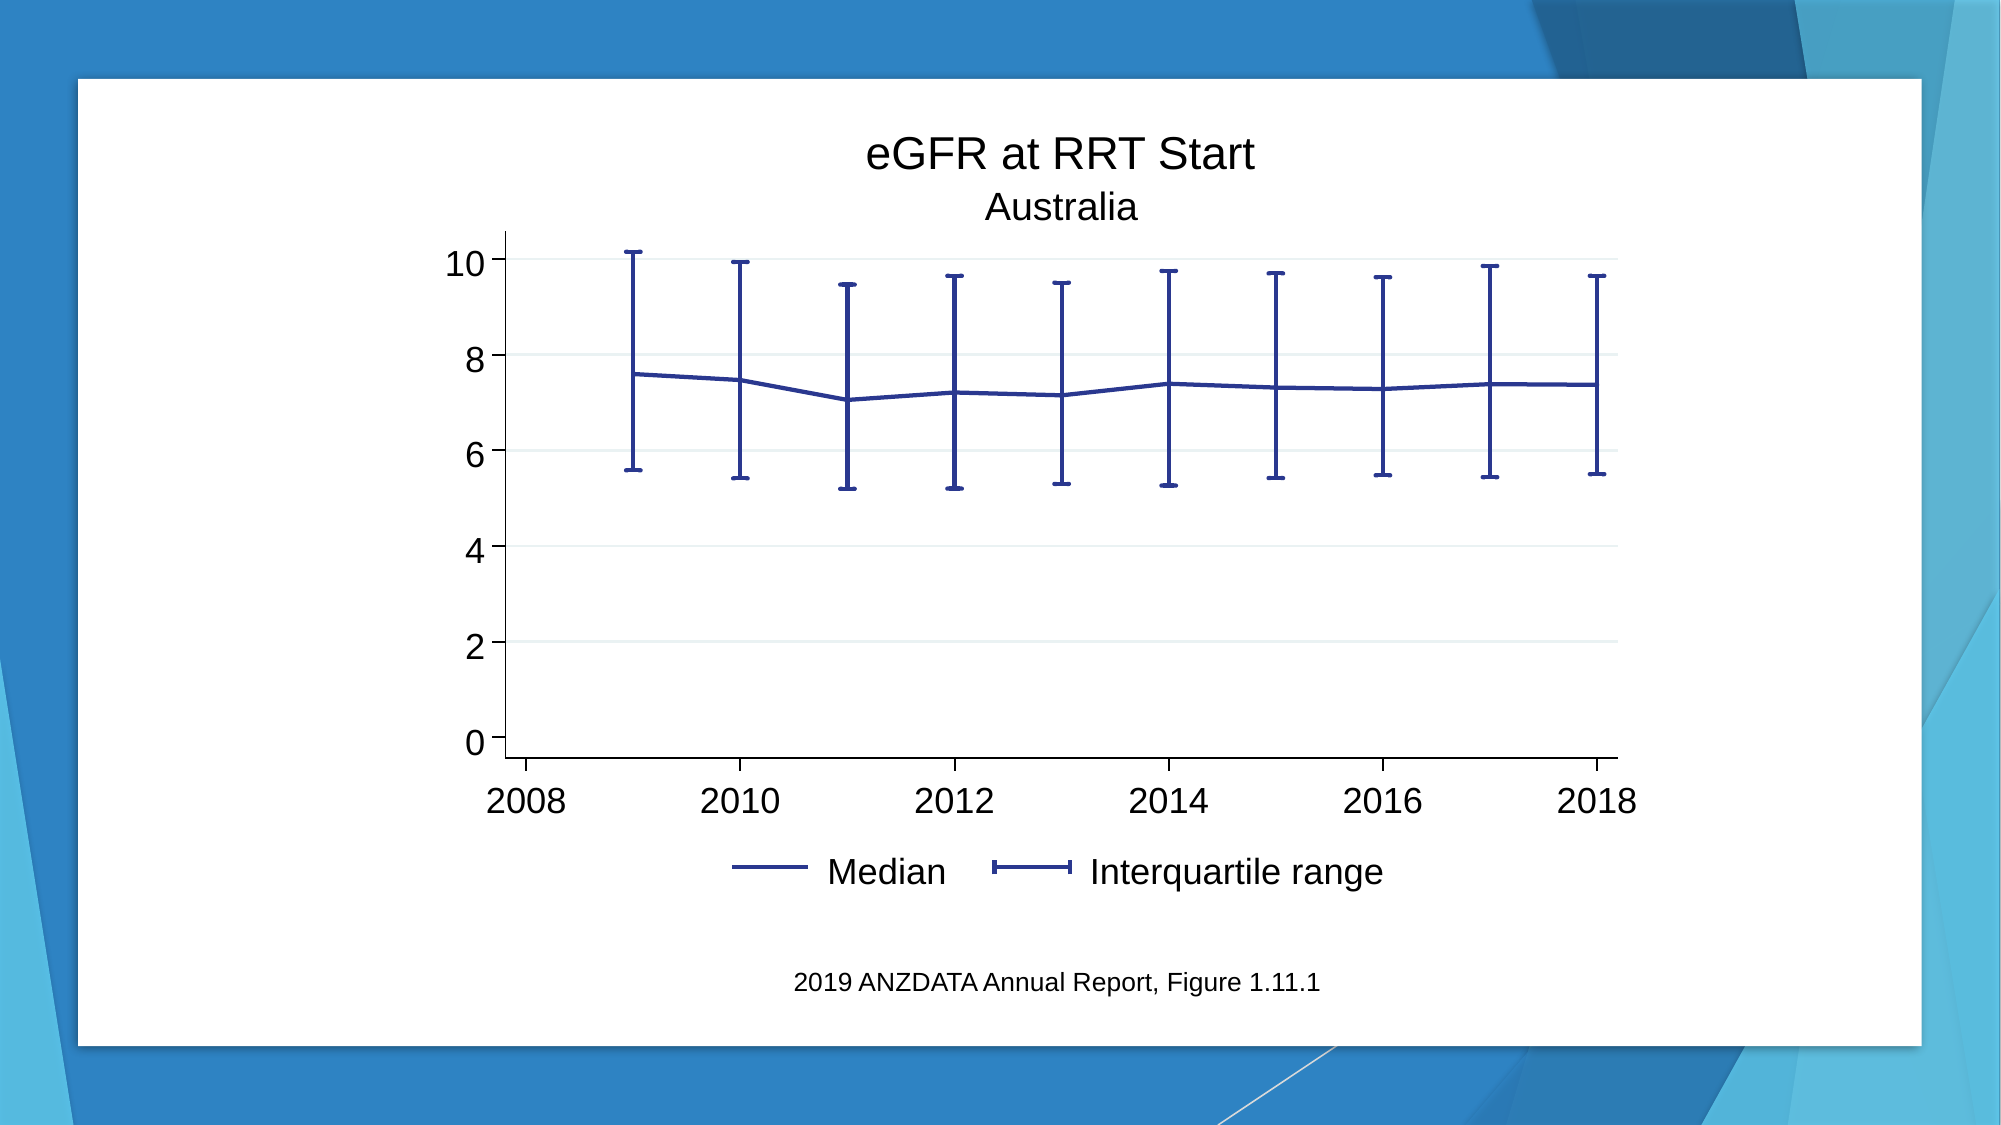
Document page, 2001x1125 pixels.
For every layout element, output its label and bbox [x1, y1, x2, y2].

picture [349, 89, 1650, 1036]
text_box [0, 0, 2000, 1125]
